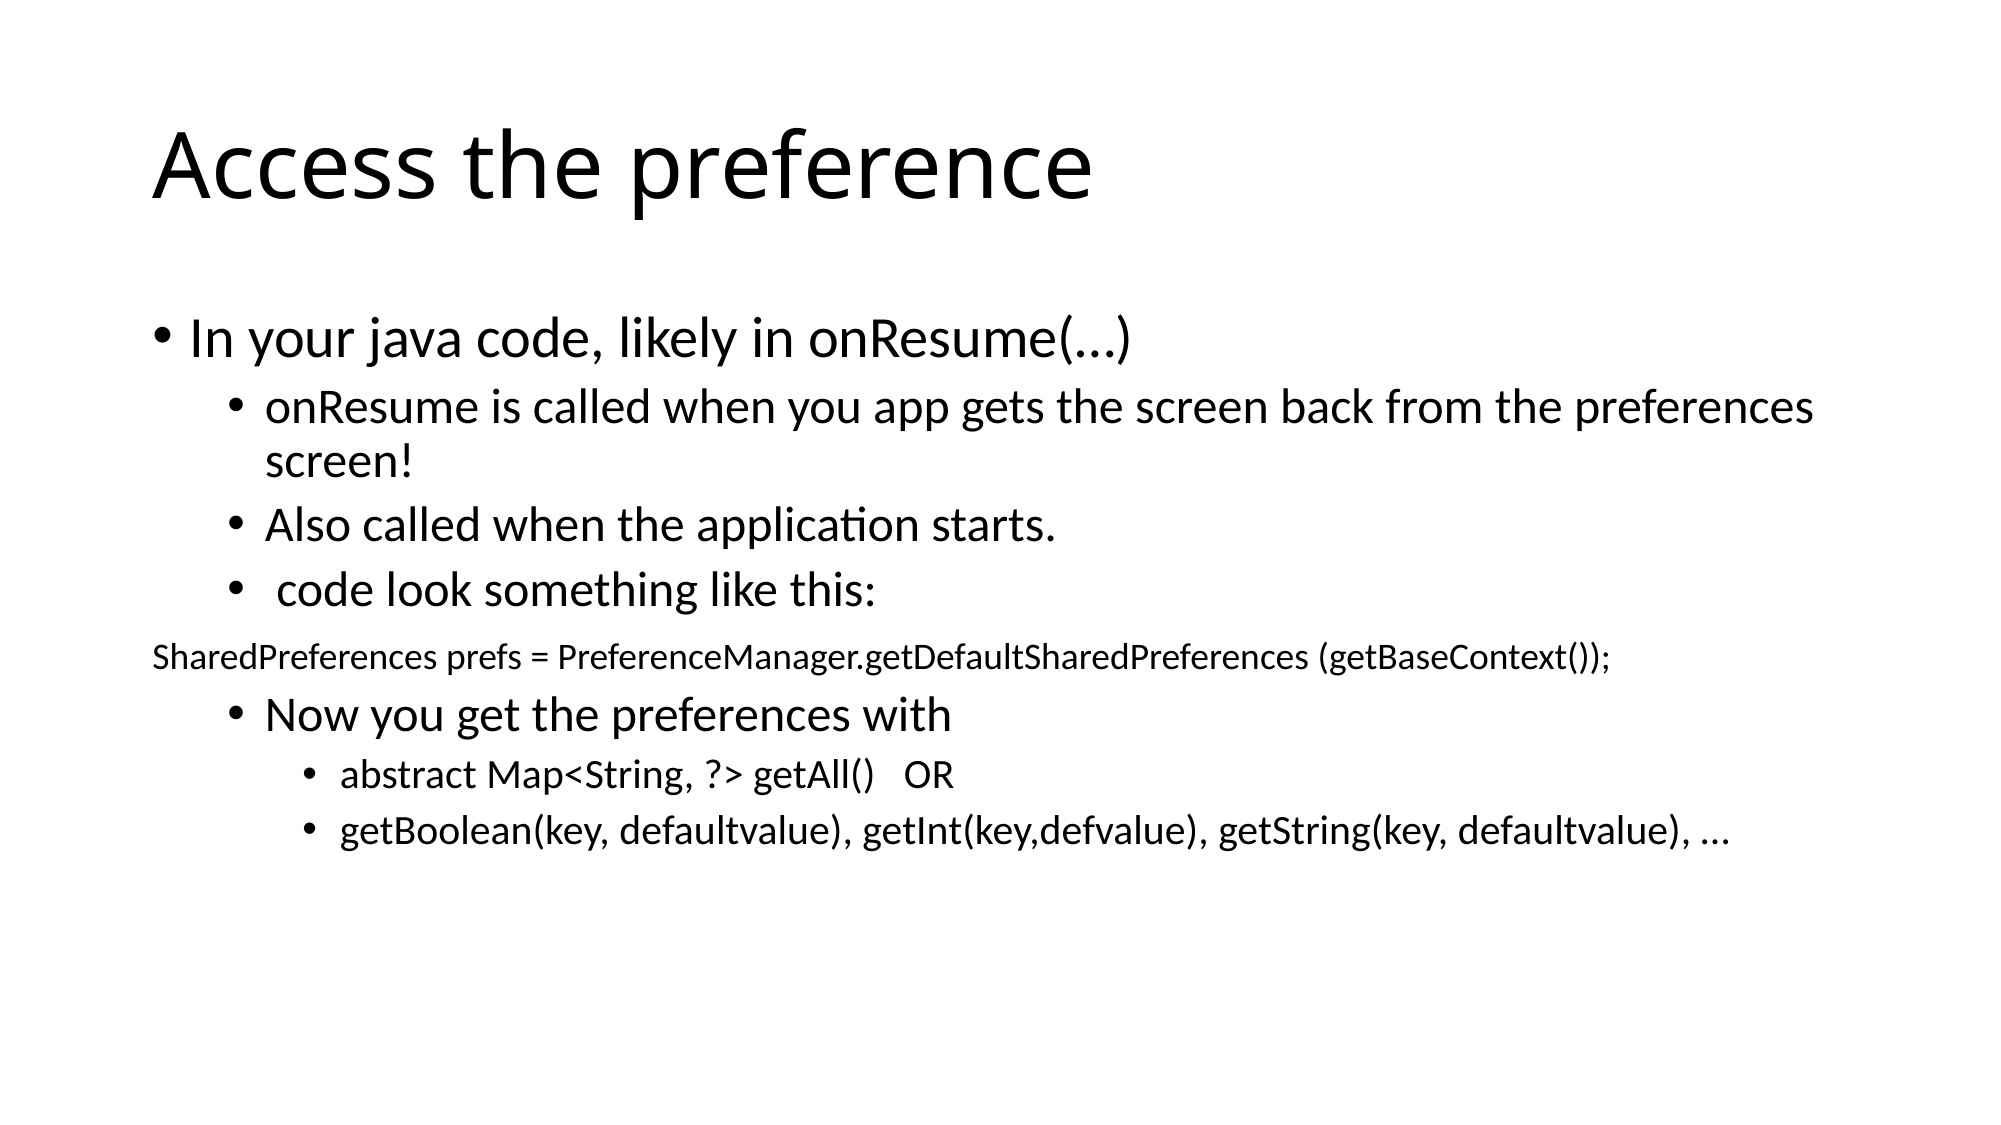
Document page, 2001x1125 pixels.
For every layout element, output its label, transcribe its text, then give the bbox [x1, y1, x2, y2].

list In your java code, likely in onResume(…) onResume is called when you app gets the screen back from the preferences screen! Also called when the application starts. code look something like this: SharedPreferences prefs = PreferenceManager.getDefaultSharedPreferences (getBaseContext()); Now you get the preferences with abstract Map<String, ?> getAll() OR getBoolean(key, defaultvalue), getInt(key,defvalue), getString(key, defaultvalue), … [137, 299, 1863, 1014]
title Access the preference [137, 59, 1863, 278]
